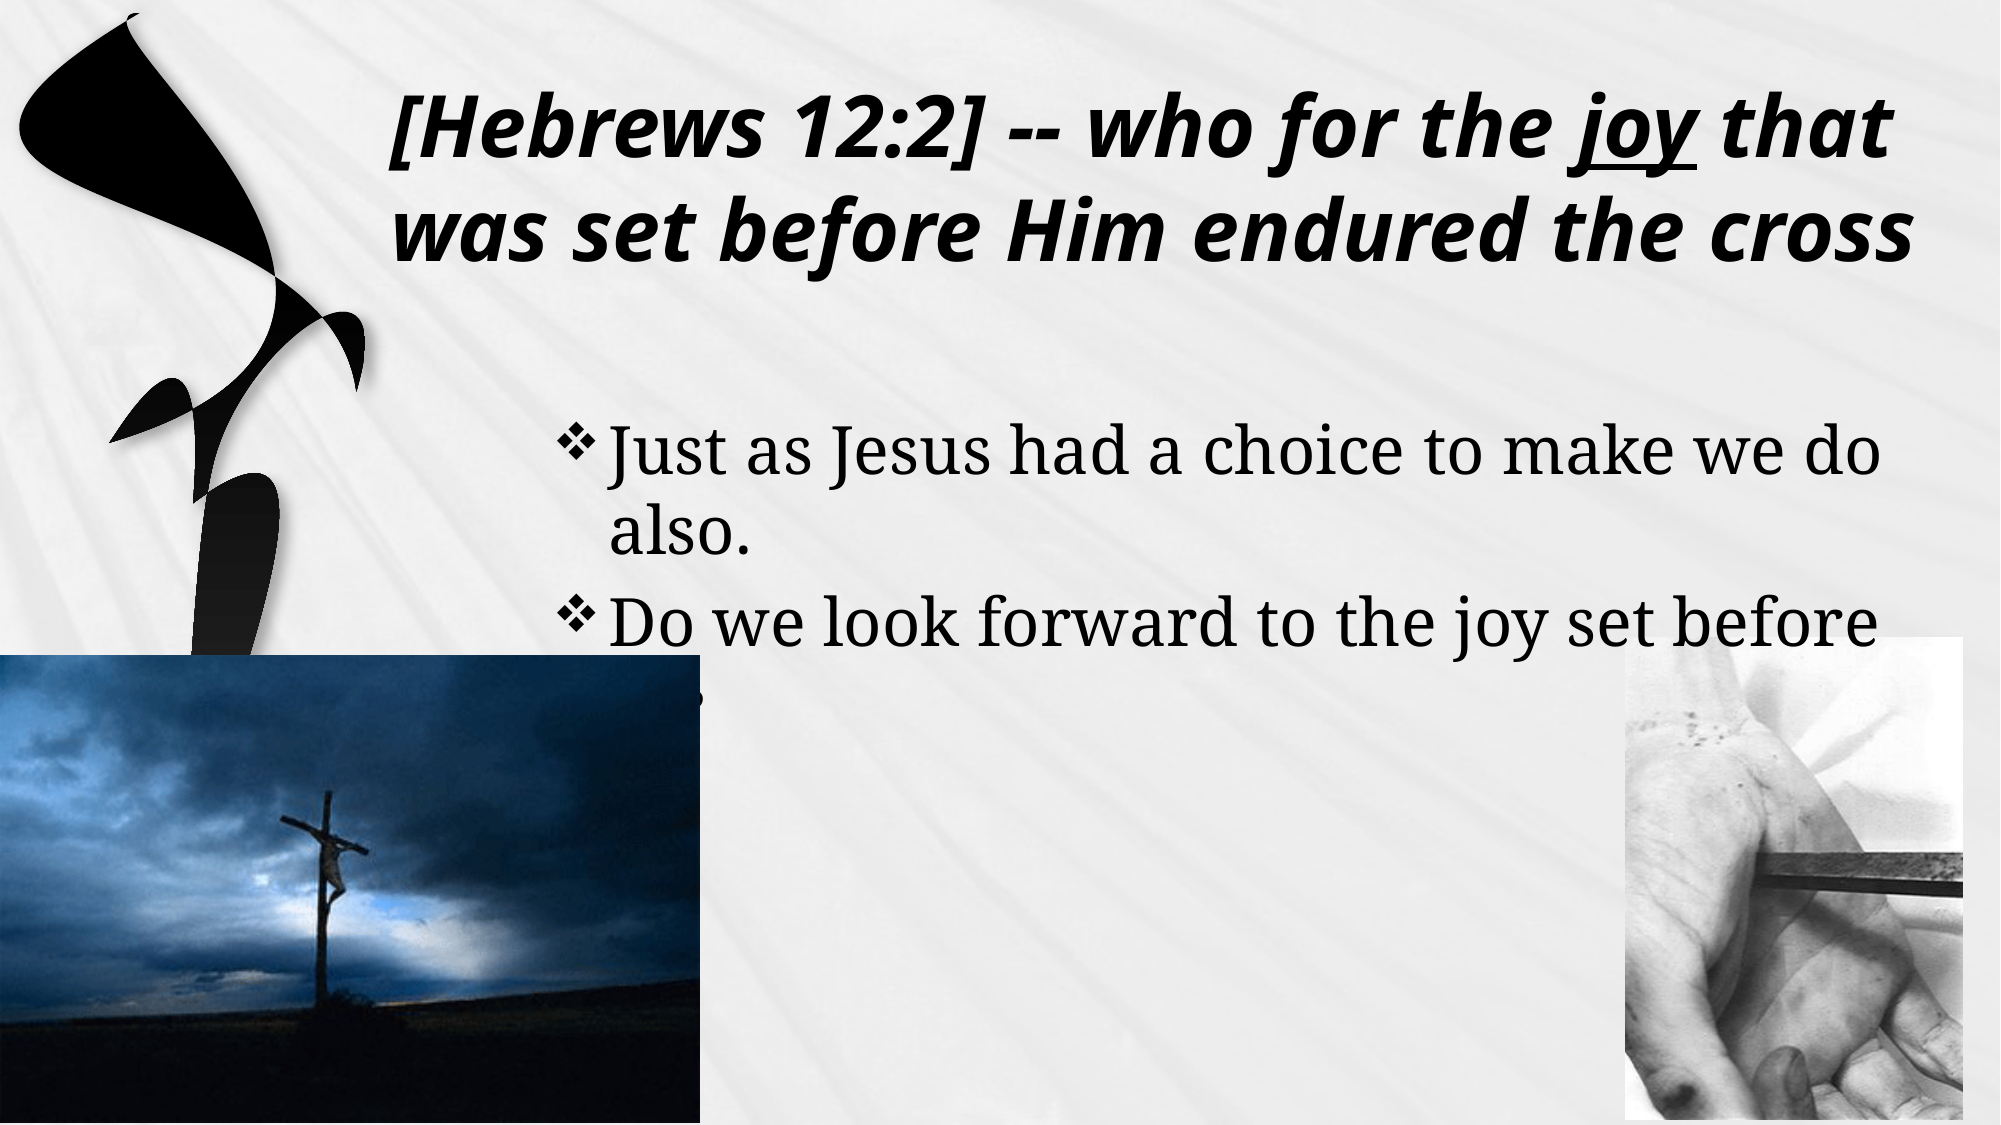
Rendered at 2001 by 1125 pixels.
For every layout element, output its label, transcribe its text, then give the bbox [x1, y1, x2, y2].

picture [1624, 637, 1963, 1120]
list Just as Jesus had a choice to make we do also. Do we look forward to the joy set before us? [537, 399, 1950, 1005]
title [Hebrews 12:2] -- who for the joy that was set before Him endured the cross [375, 18, 1963, 332]
picture [0, 655, 700, 1123]
